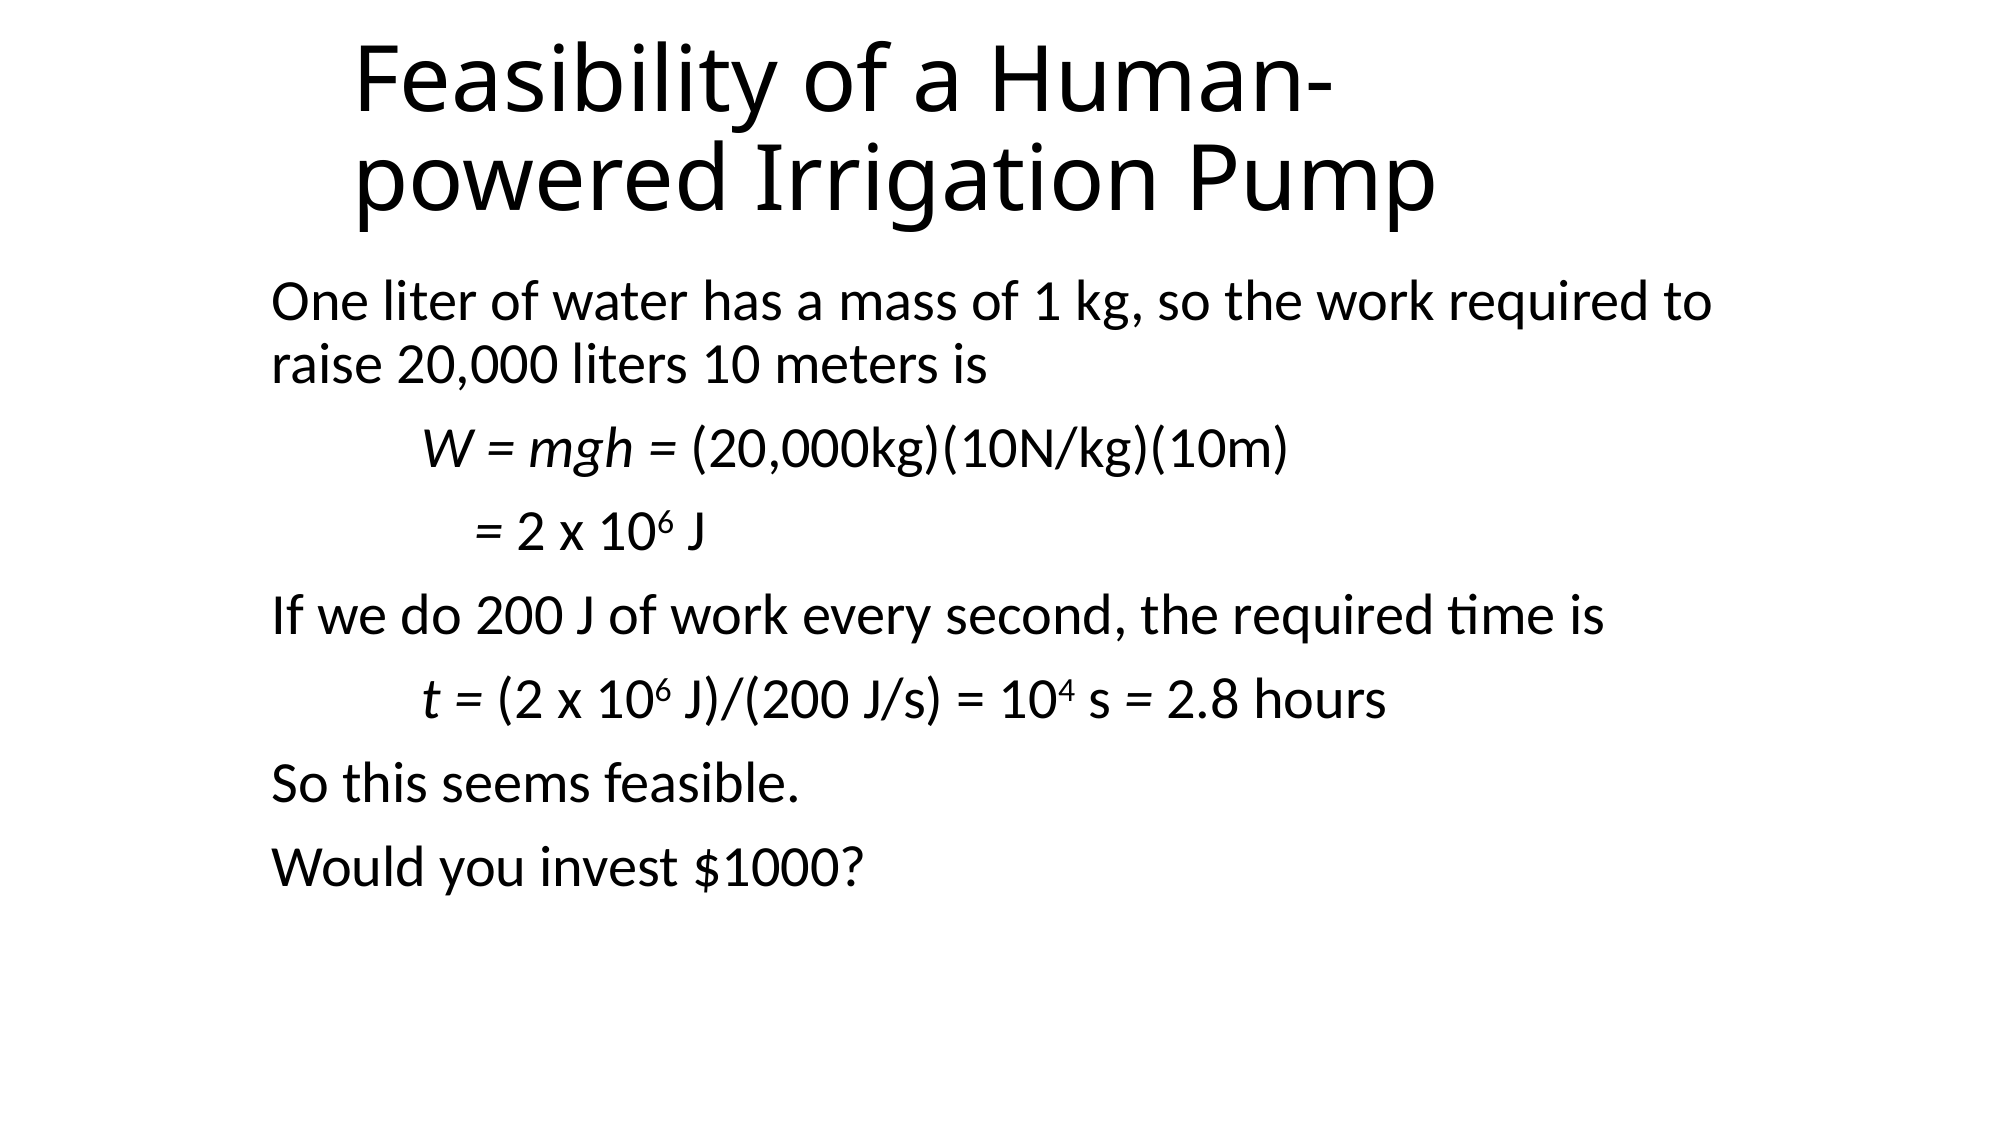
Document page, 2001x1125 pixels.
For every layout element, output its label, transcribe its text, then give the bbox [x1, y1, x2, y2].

list One liter of water has a mass of 1 kg, so the work required to raise 20,000 liters 10 meters is W = mgh = (20,000kg)(10N/kg)(10m) = 2 x 106 J If we do 200 J of work every second, the required time is t = (2 x 106 J)/(200 J/s) = 104 s = 2.8 hours So this seems feasible. Would you invest $1000? [256, 262, 1750, 1100]
title Feasibility of a Human-powered Irrigation Pump [337, 0, 1688, 262]
